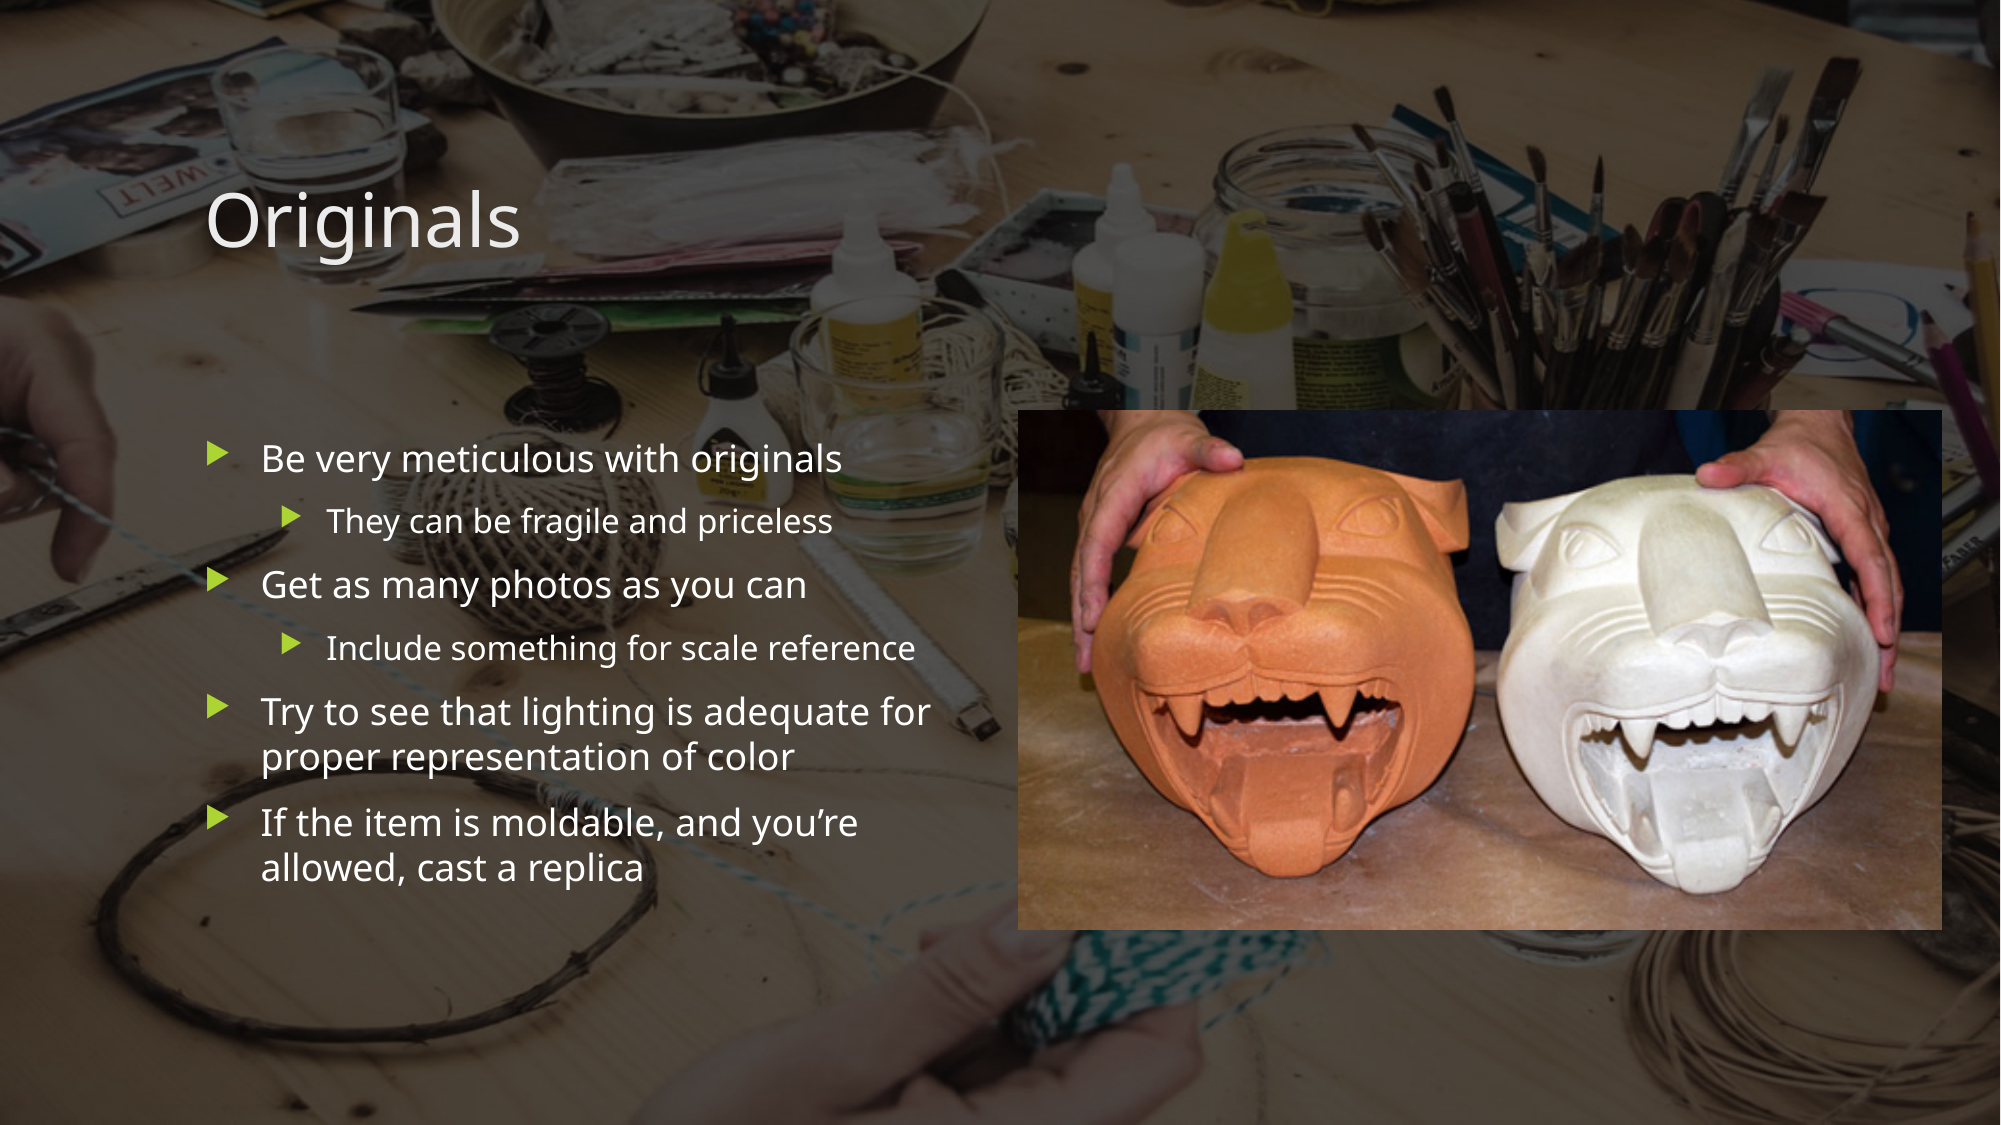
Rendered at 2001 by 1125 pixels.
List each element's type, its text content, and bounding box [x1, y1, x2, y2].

title Originals [189, 159, 1627, 276]
picture [0, 0, 2001, 1125]
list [1018, 410, 1942, 930]
list Be very meticulous with originals They can be fragile and priceless Get as many photos as you can Include something for scale reference Try to see that lighting is adequate for proper representation of color If the item is moldable, and you’re allowed, cast a replica [189, 427, 981, 988]
